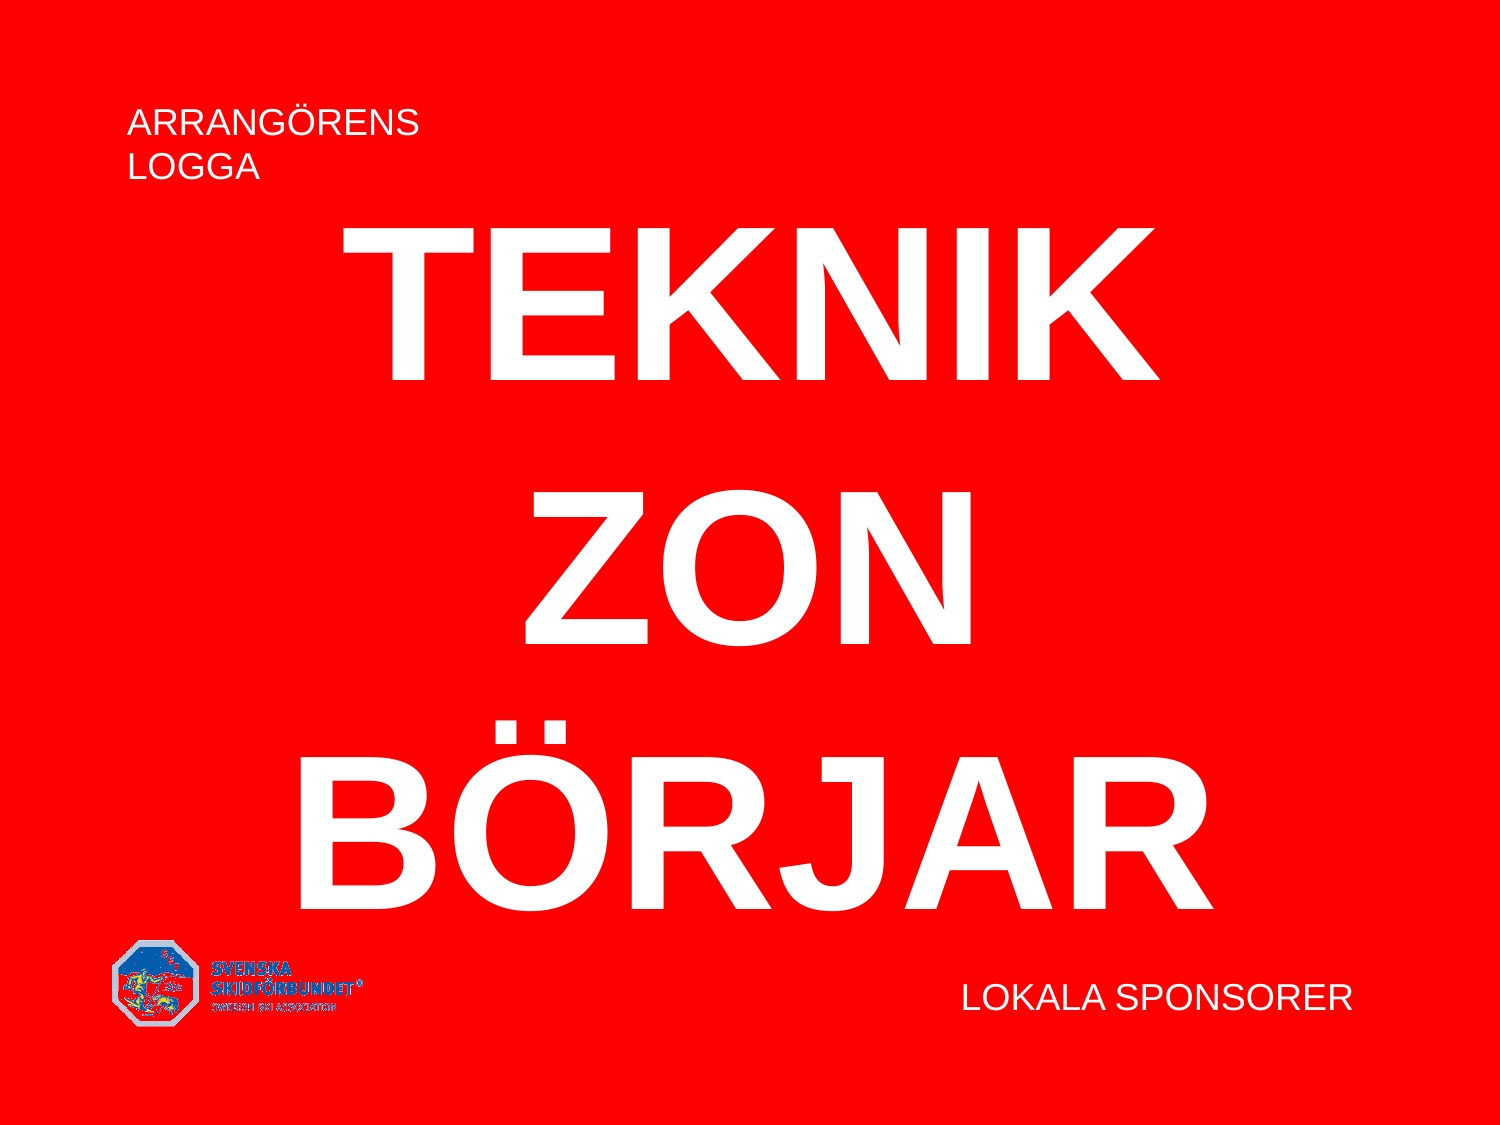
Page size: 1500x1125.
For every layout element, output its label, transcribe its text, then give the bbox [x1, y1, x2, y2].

text_box TEKNIK ZON BÖRJAR [29, 19, 1477, 1094]
text_box LOKALA SPONSORER [915, 965, 1400, 1026]
text_box ARRANGÖRENS LOGGA [112, 90, 443, 195]
picture [111, 939, 363, 1027]
